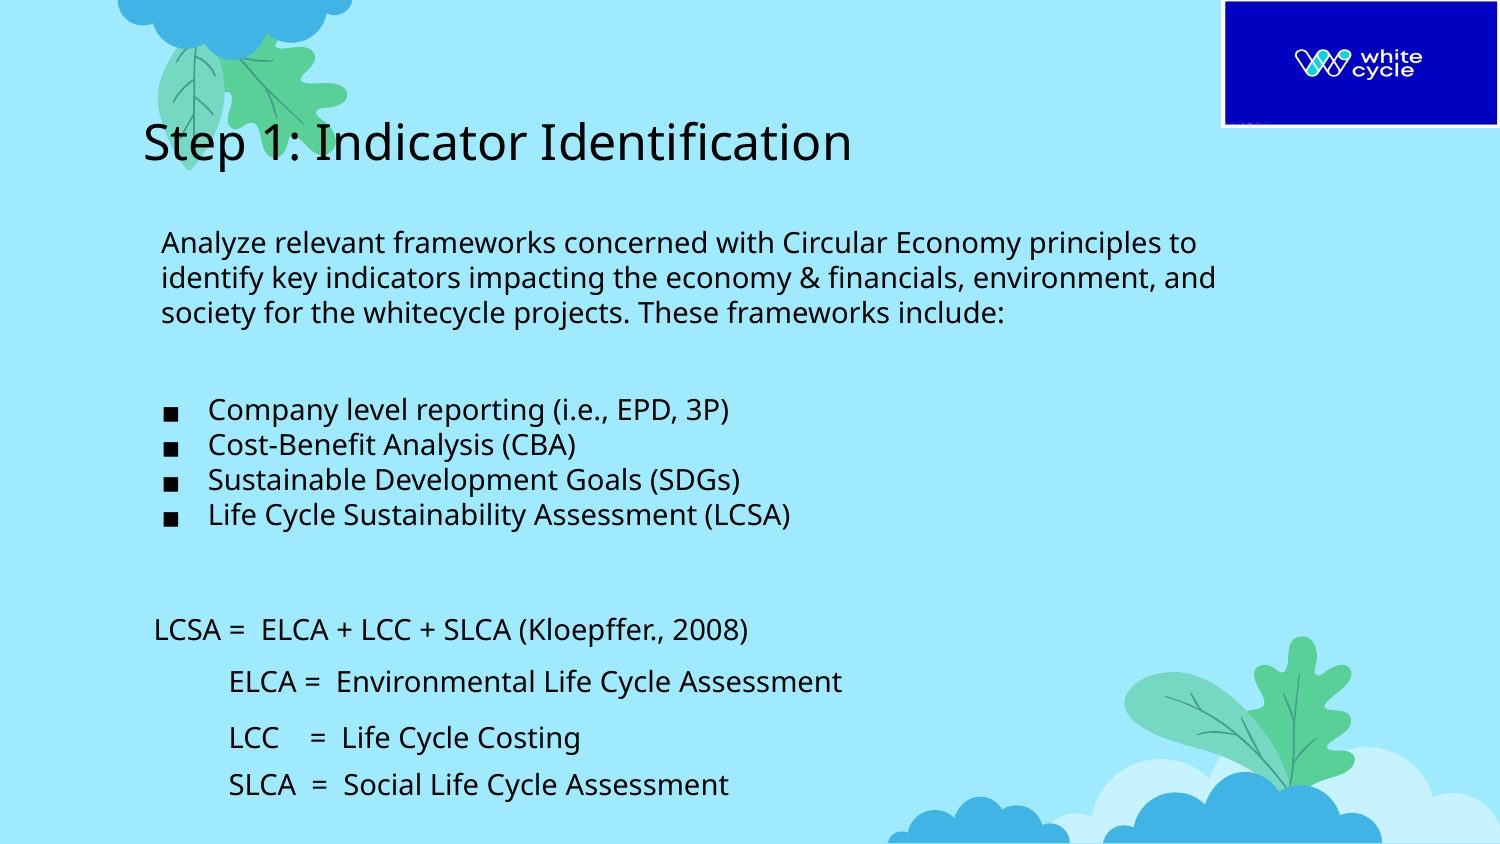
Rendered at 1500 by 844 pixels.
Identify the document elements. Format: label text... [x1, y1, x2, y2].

text_box Company level reporting (i.e., EPD, 3P) Cost-Benefit Analysis (CBA) Sustainable Development Goals (SDGs) Life Cycle Sustainability Assessment (LCSA) [145, 384, 1287, 594]
subtitle LCSA = ELCA + LCC + SLCA (Kloepffer., 2008) ELCA = Environmental Life Cycle Assessment LCC = Life Cycle Costing SLCA = Social Life Cycle Assessment [138, 594, 1296, 834]
text_box Analyze relevant frameworks concerned with Circular Economy principles to identify key indicators impacting the economy & financials, environment, and society for the whitecycle projects. These frameworks include: [146, 217, 1303, 407]
picture [1221, 0, 1500, 128]
title Step 1: Indicator Identification [0, 95, 1040, 190]
